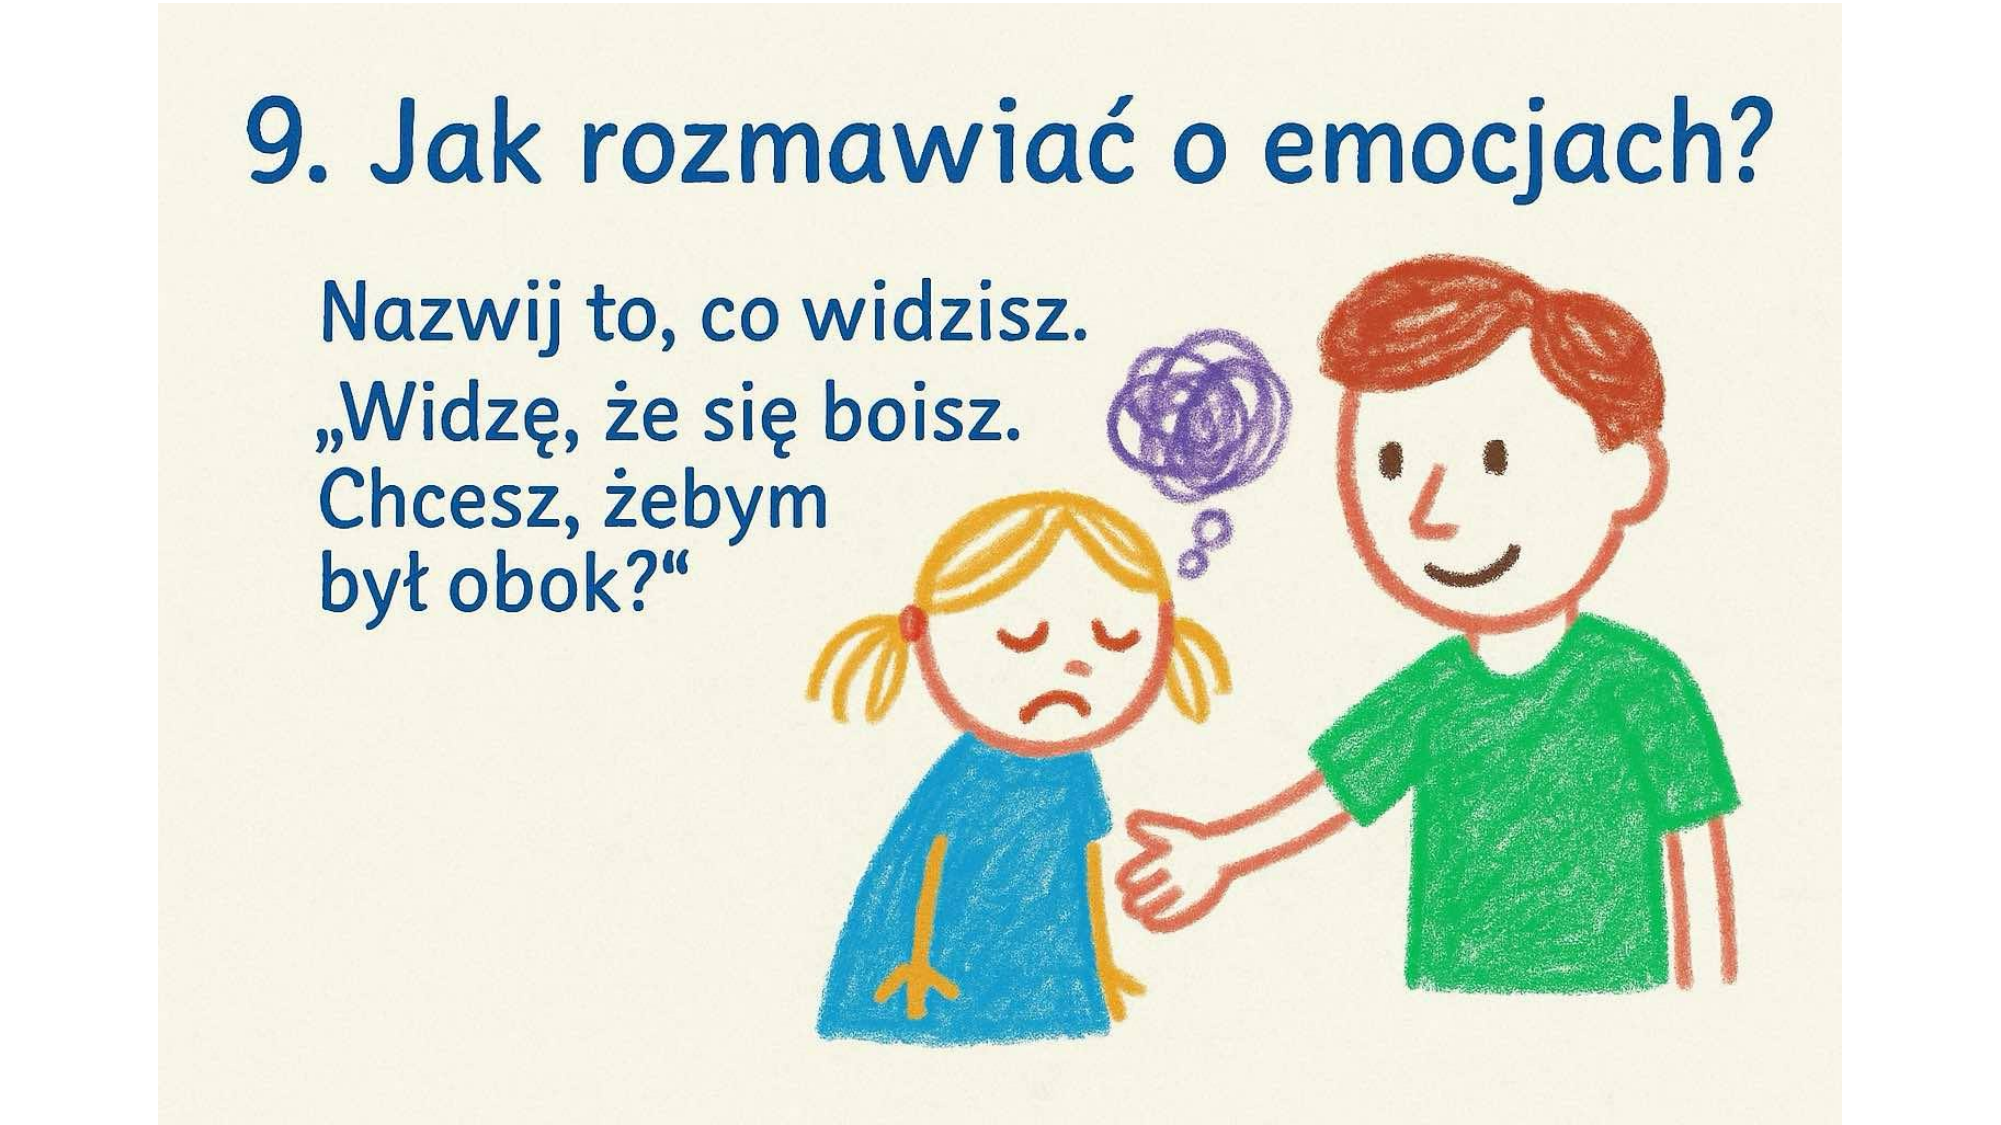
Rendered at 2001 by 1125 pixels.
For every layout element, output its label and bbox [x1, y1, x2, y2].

list [158, 3, 1842, 1125]
